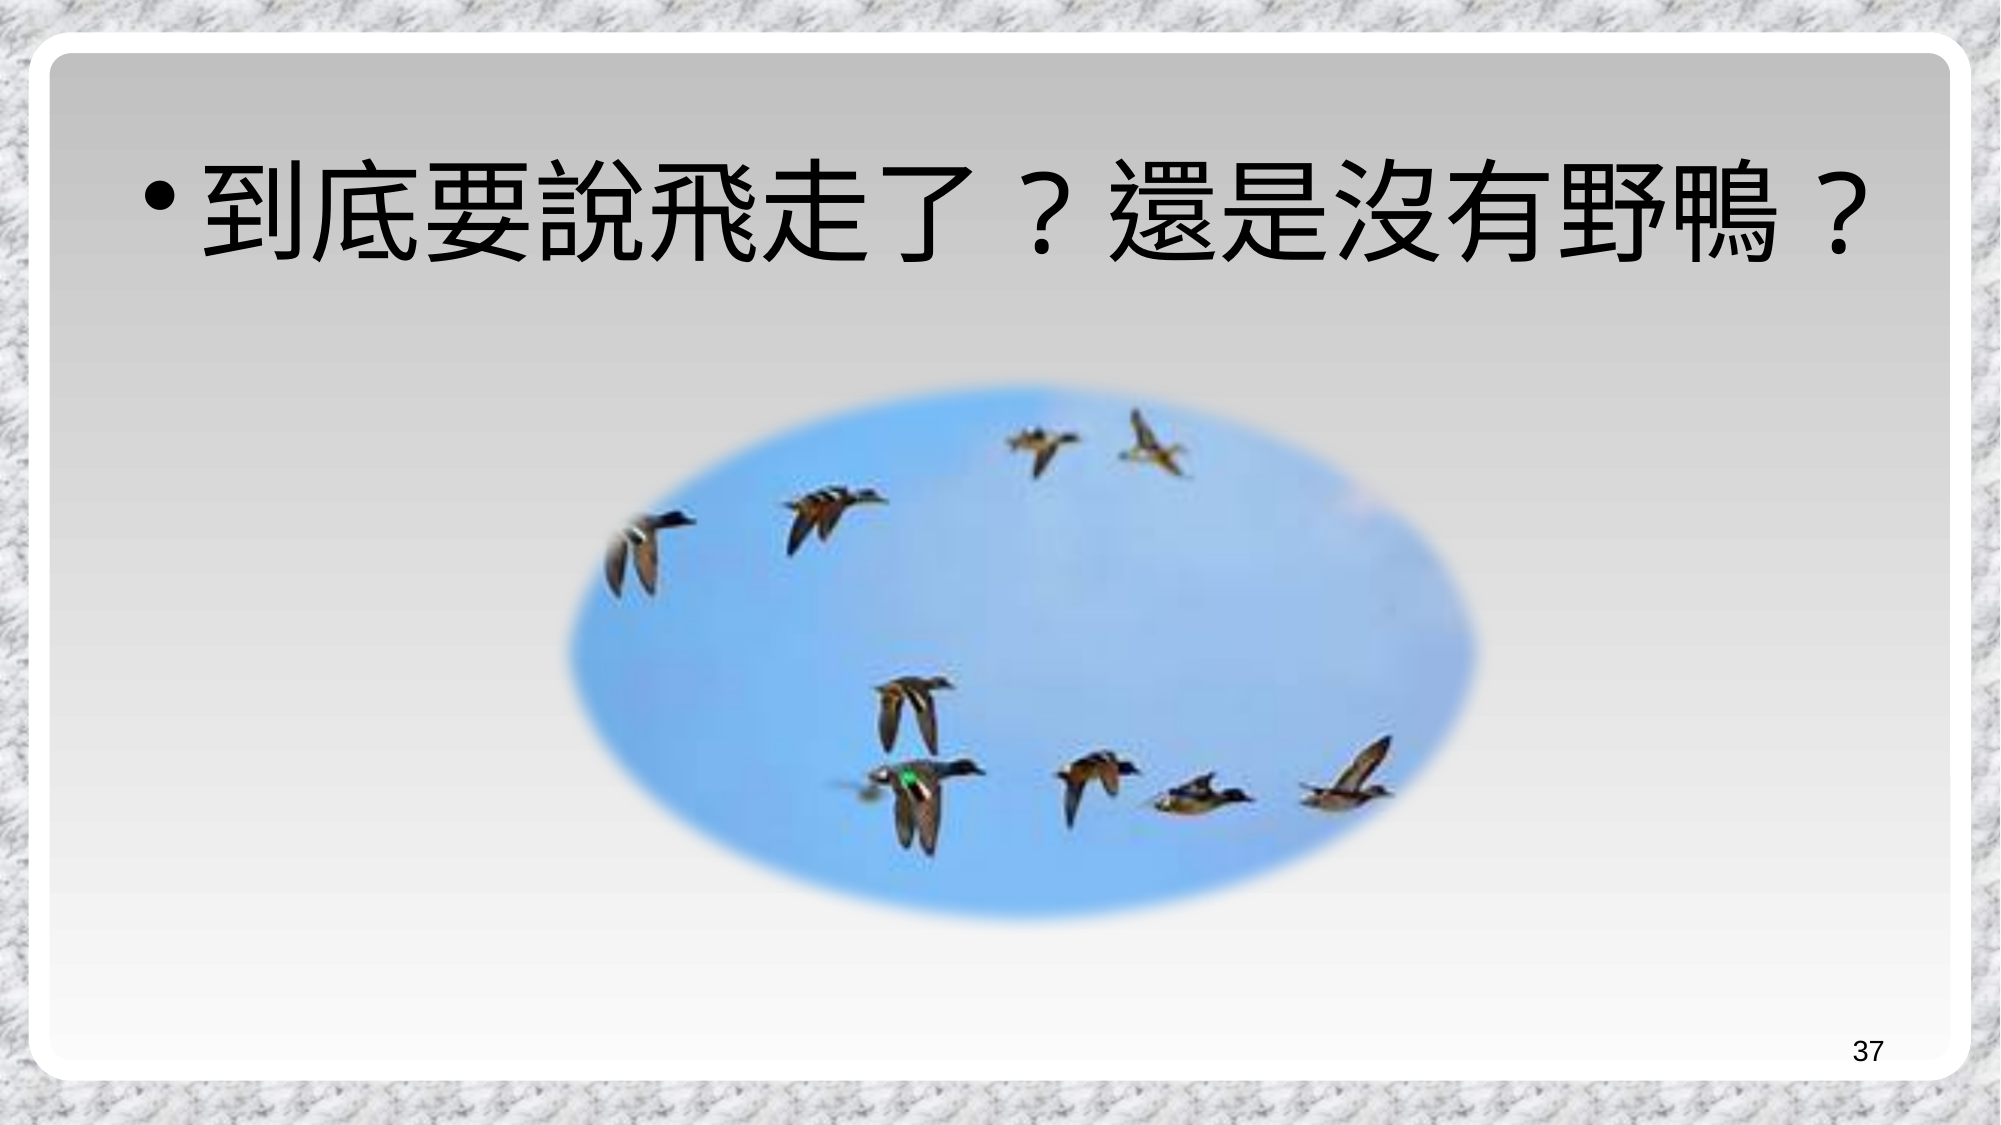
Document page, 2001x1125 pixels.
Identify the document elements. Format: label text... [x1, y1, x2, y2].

picture [0, 0, 2001, 1125]
list 到底要說飛走了?還是沒有野鴨? [126, 106, 1927, 873]
slide_number 37 [1433, 1024, 1900, 1103]
